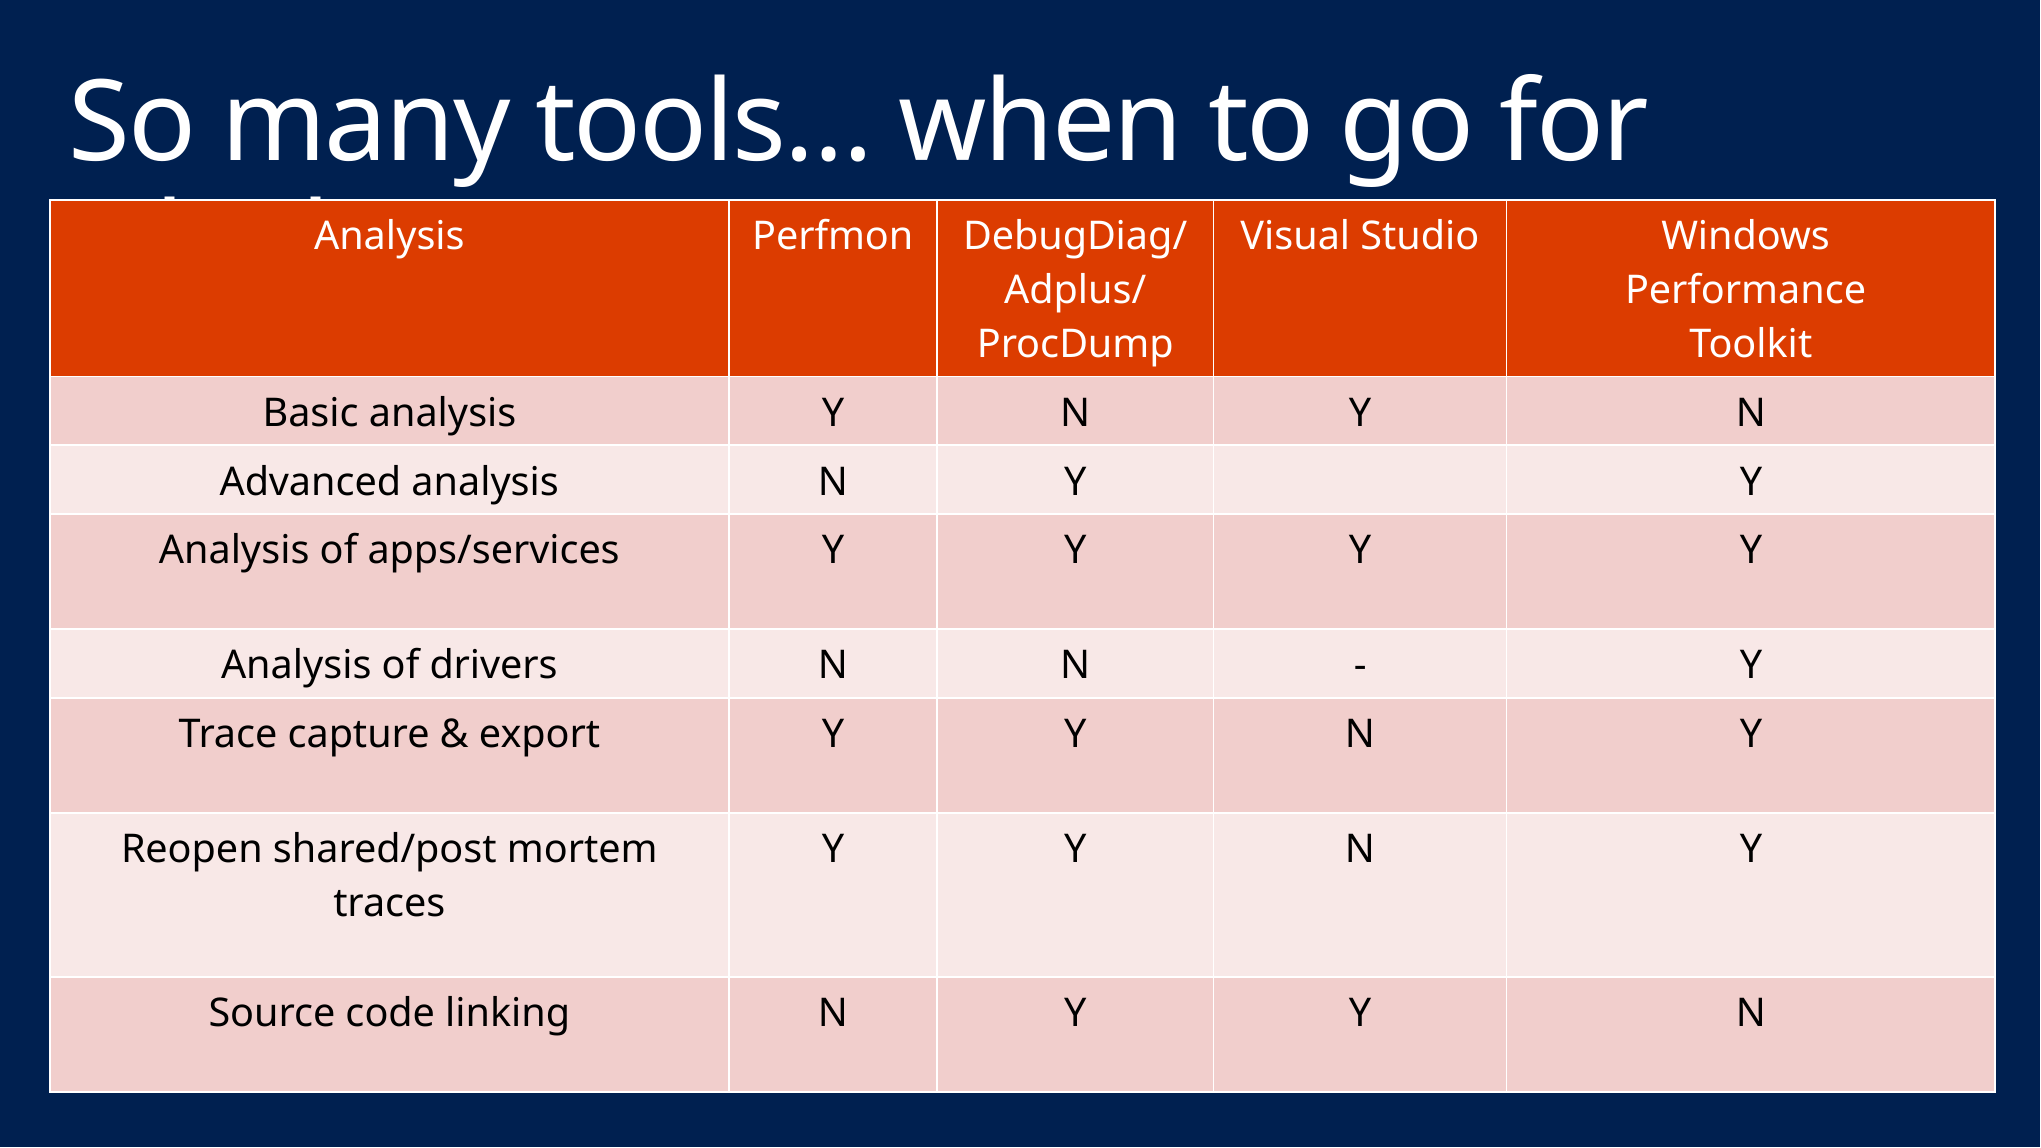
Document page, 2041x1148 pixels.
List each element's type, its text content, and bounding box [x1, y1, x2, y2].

table_cell Y [1507, 814, 1994, 976]
table_cell Y [938, 814, 1213, 976]
table_cell N [730, 630, 936, 697]
table_cell Y [730, 814, 936, 976]
table_cell Y [938, 515, 1213, 628]
table_cell Y [1214, 377, 1506, 444]
table_cell Advanced analysis [51, 446, 728, 513]
table_cell N [730, 446, 936, 513]
table_cell N [1214, 699, 1506, 812]
title So many tools… when to go for which? [45, 48, 1996, 199]
table_cell Trace capture & export [51, 699, 728, 812]
table_cell N [1507, 377, 1994, 444]
table_cell Y [730, 699, 936, 812]
table_cell Y [730, 515, 936, 628]
table_cell Basic analysis [51, 377, 728, 444]
table_header Windows Performance Toolkit [1507, 201, 1994, 376]
table_cell Y [730, 377, 936, 444]
table_cell Y [938, 446, 1213, 513]
table_cell Analysis of apps/services [51, 515, 728, 628]
table_cell Source code linking [51, 978, 728, 1091]
table_cell Y [1507, 446, 1994, 513]
table_header Visual Studio [1214, 201, 1506, 376]
table_header DebugDiag/ Adplus/ ProcDump [938, 201, 1213, 376]
table_cell N [1507, 978, 1994, 1091]
table_cell N [938, 630, 1213, 697]
table_cell N [1214, 814, 1506, 976]
table_cell Y [938, 978, 1213, 1091]
table_cell Reopen shared/post mortem traces [51, 814, 728, 976]
table_cell Y [1214, 515, 1506, 628]
table_cell Y [1507, 630, 1994, 697]
table_cell Y [1507, 515, 1994, 628]
table_header Perfmon [730, 201, 936, 376]
table_cell N [730, 978, 936, 1091]
table_cell Y [938, 699, 1213, 812]
table_cell Y [1507, 699, 1994, 812]
table_cell - [1214, 630, 1506, 697]
table_header Analysis [51, 201, 728, 376]
table_cell Analysis of drivers [51, 630, 728, 697]
table_cell N [938, 377, 1213, 444]
table_cell Y [1214, 978, 1506, 1091]
table_cell [1214, 446, 1506, 513]
